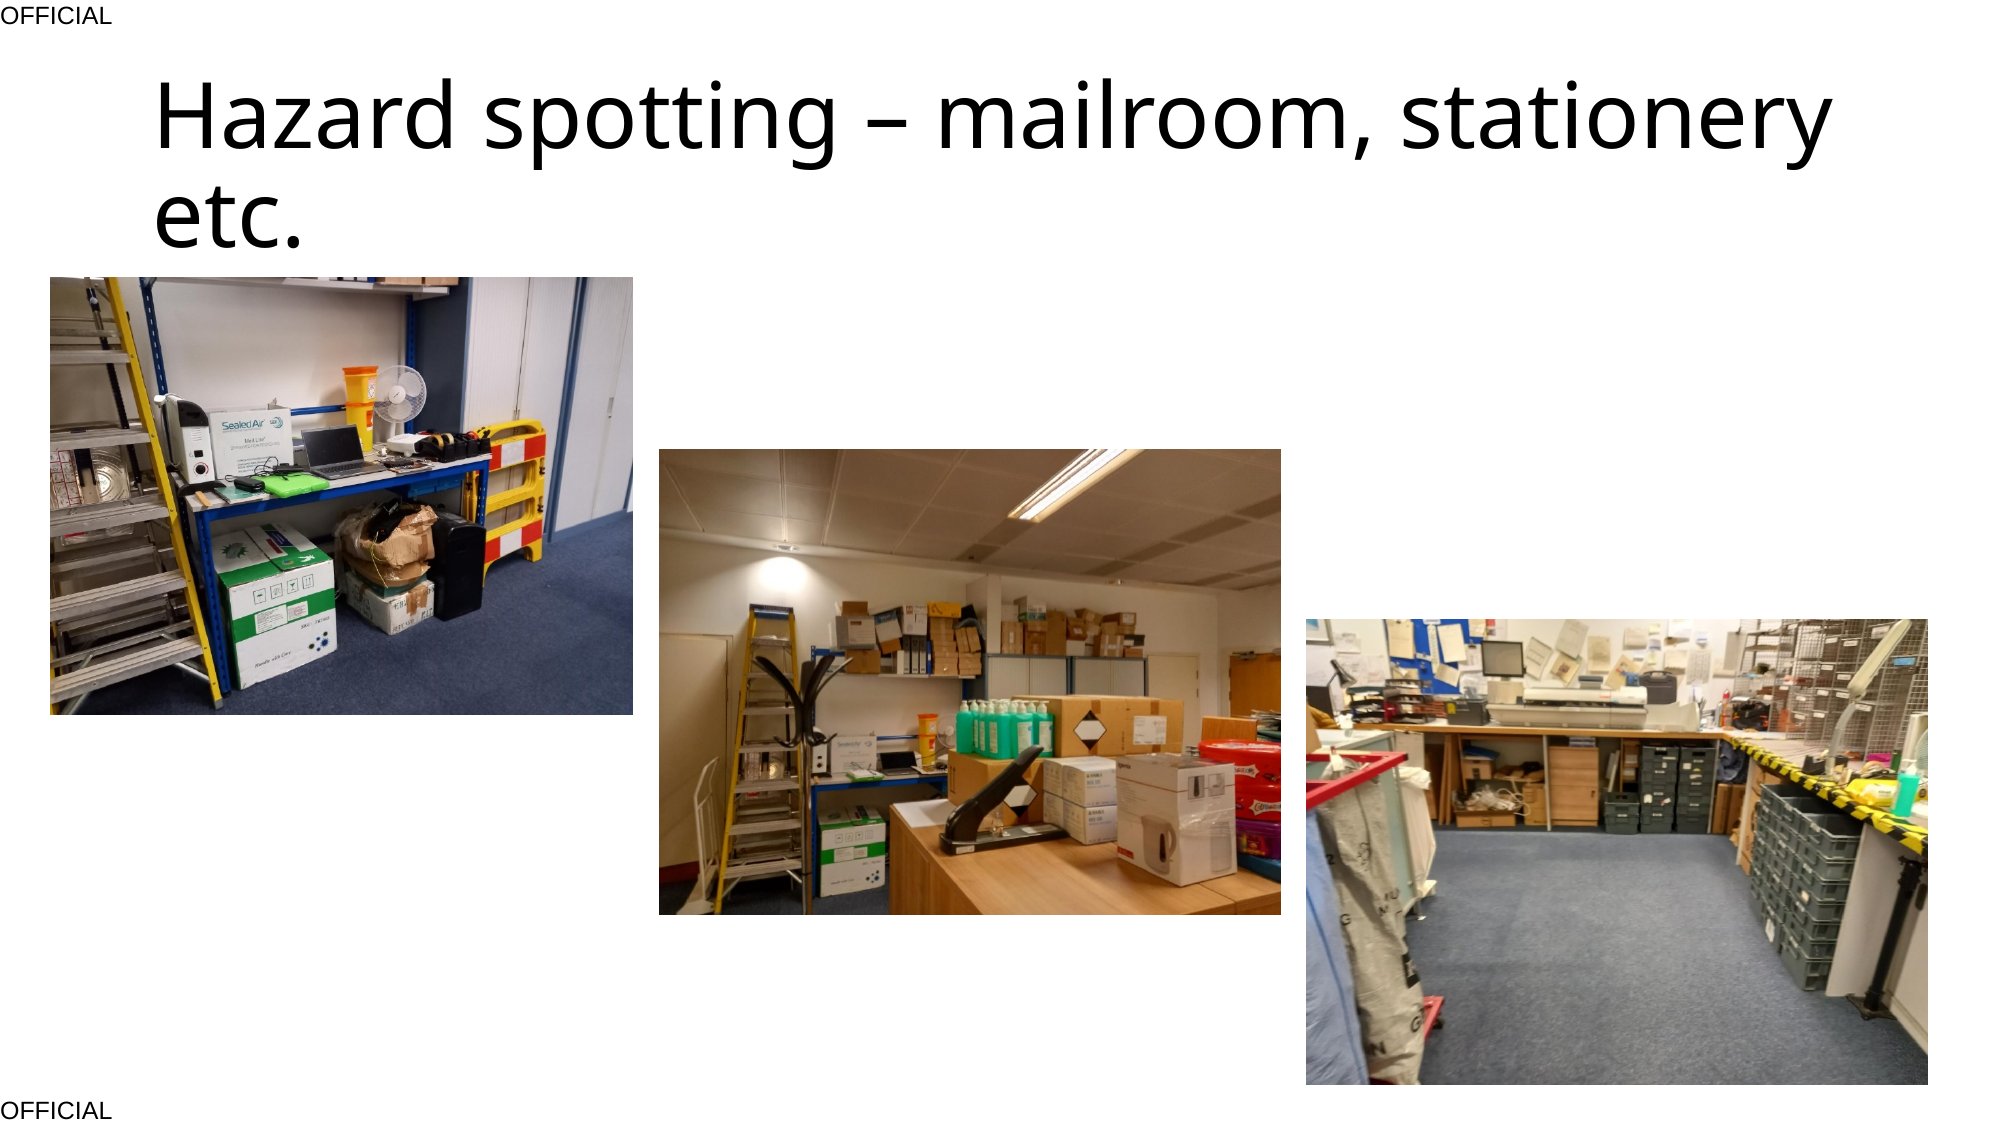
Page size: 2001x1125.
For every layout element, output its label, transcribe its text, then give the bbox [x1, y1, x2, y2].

picture [659, 449, 1281, 915]
picture [1306, 619, 1928, 1085]
picture [49, 277, 633, 715]
title Hazard spotting – mailroom, stationery etc. [137, 59, 1863, 278]
